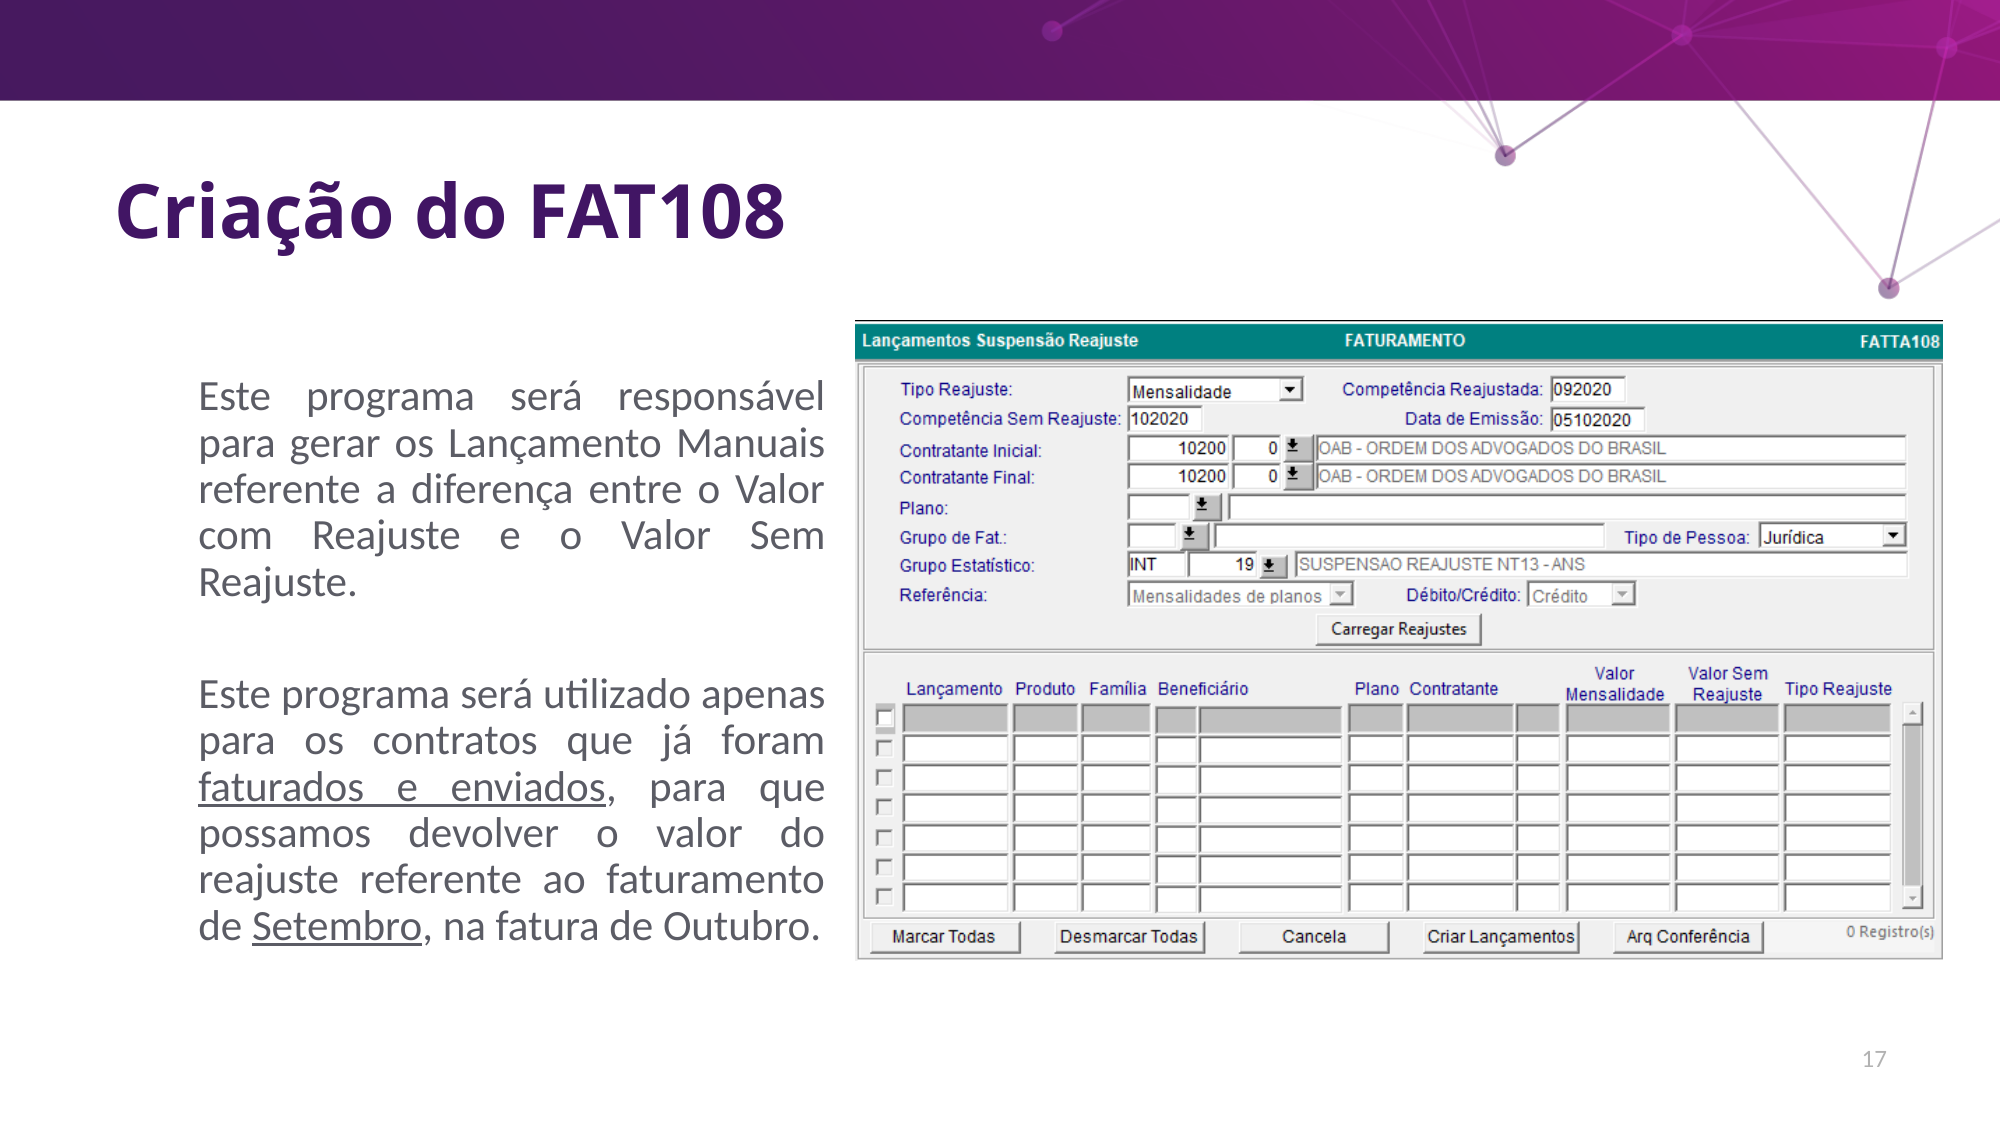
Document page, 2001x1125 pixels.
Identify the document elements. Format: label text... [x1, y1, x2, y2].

title Criação do FAT108 [99, 144, 1450, 286]
picture [0, 0, 2000, 1090]
list Este programa será responsável para gerar os Lançamento Manuais referente a diferença entre o Valor com Reajuste e o Valor Sem Reajuste. Este programa será utilizado apenas para os contratos que já foram faturados e enviados, para que possamos devolver o valor do reajuste referente ao faturamento de Setembro, na fatura de Outubro. [77, 304, 841, 977]
slide_number 17 [1398, 1025, 1903, 1090]
